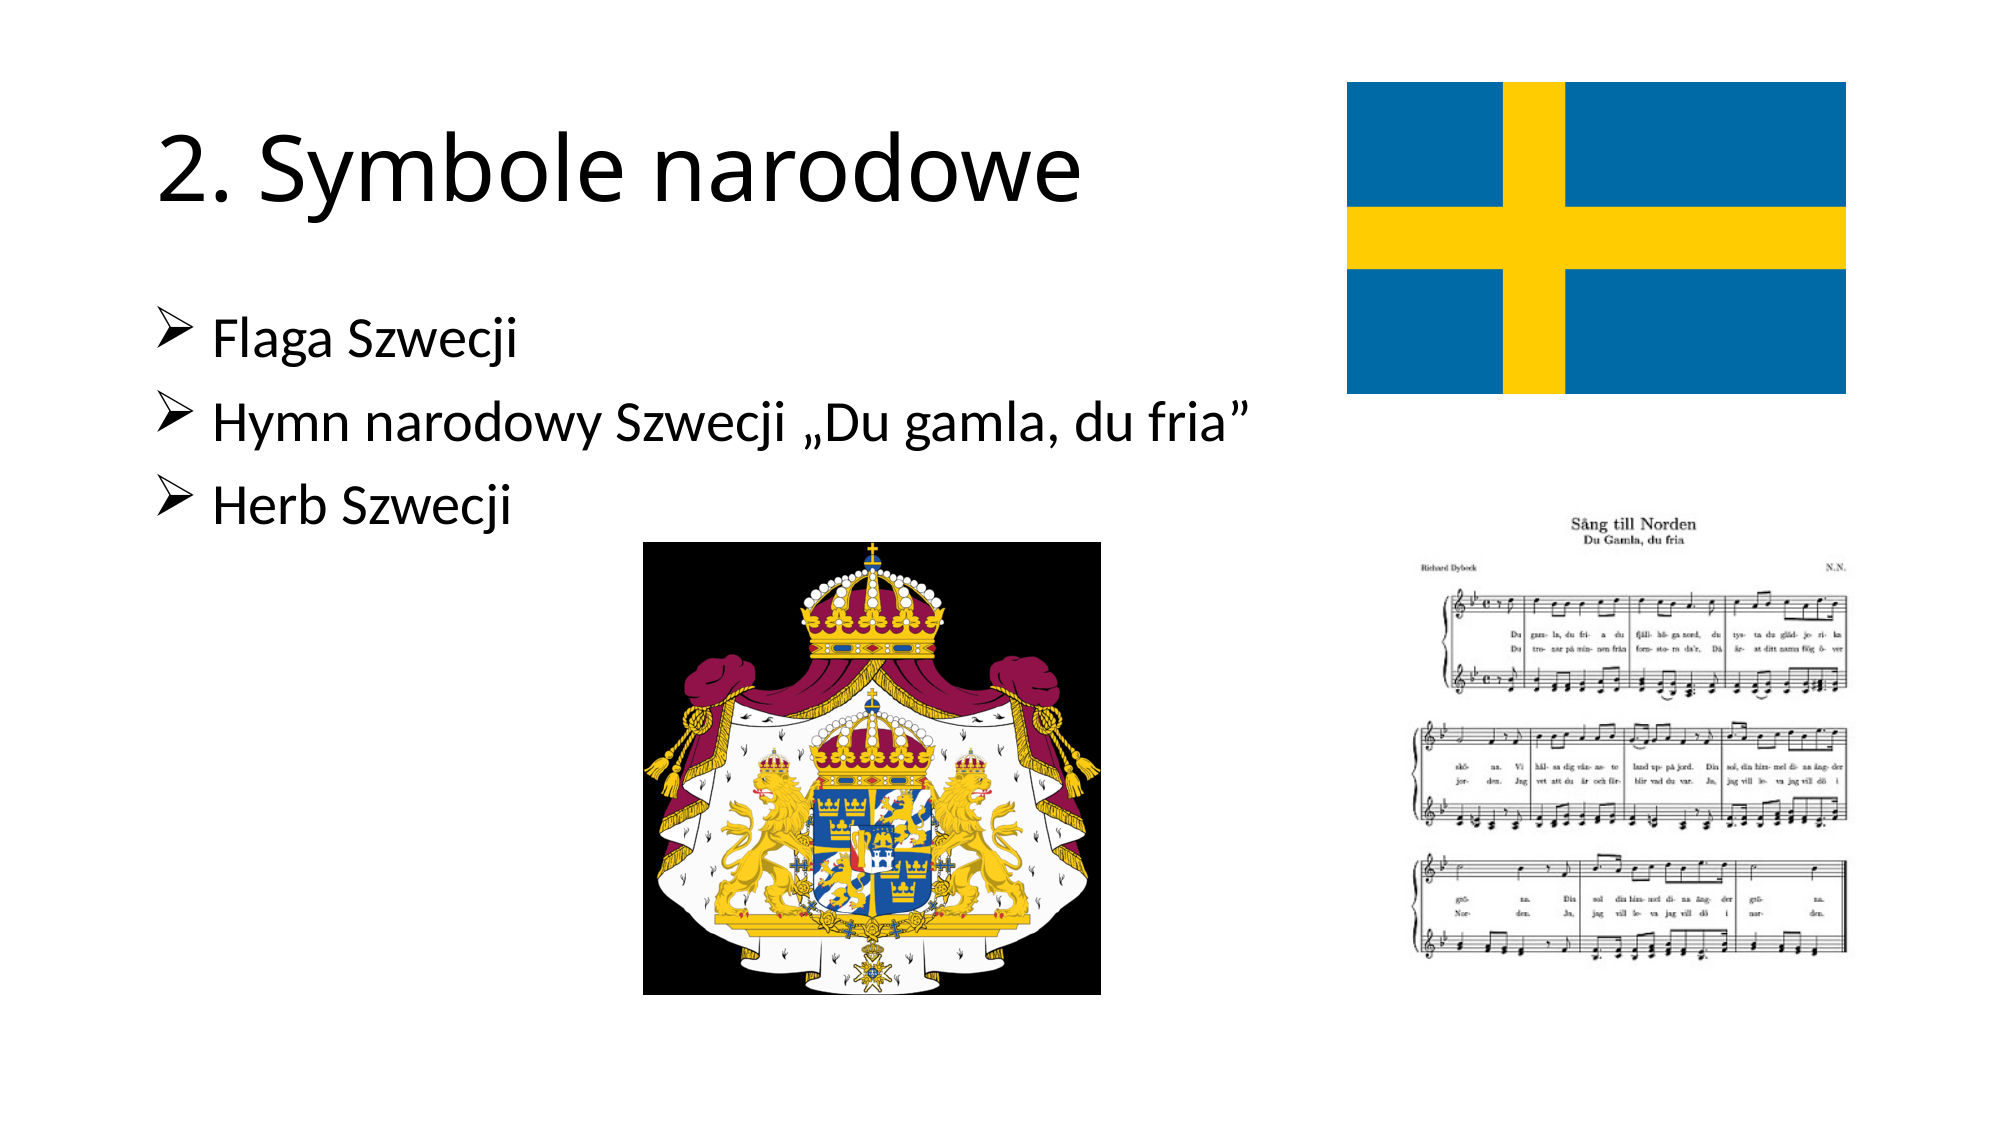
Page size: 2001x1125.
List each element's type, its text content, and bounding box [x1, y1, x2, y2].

picture [643, 542, 1101, 995]
list Flaga Szwecji Hymn narodowy Szwecji „Du gamla, du fria” Herb Szwecji [137, 299, 1863, 1014]
picture [1347, 82, 1846, 394]
title 2. Symbole narodowe [141, 63, 1867, 281]
picture [1399, 461, 1869, 1125]
